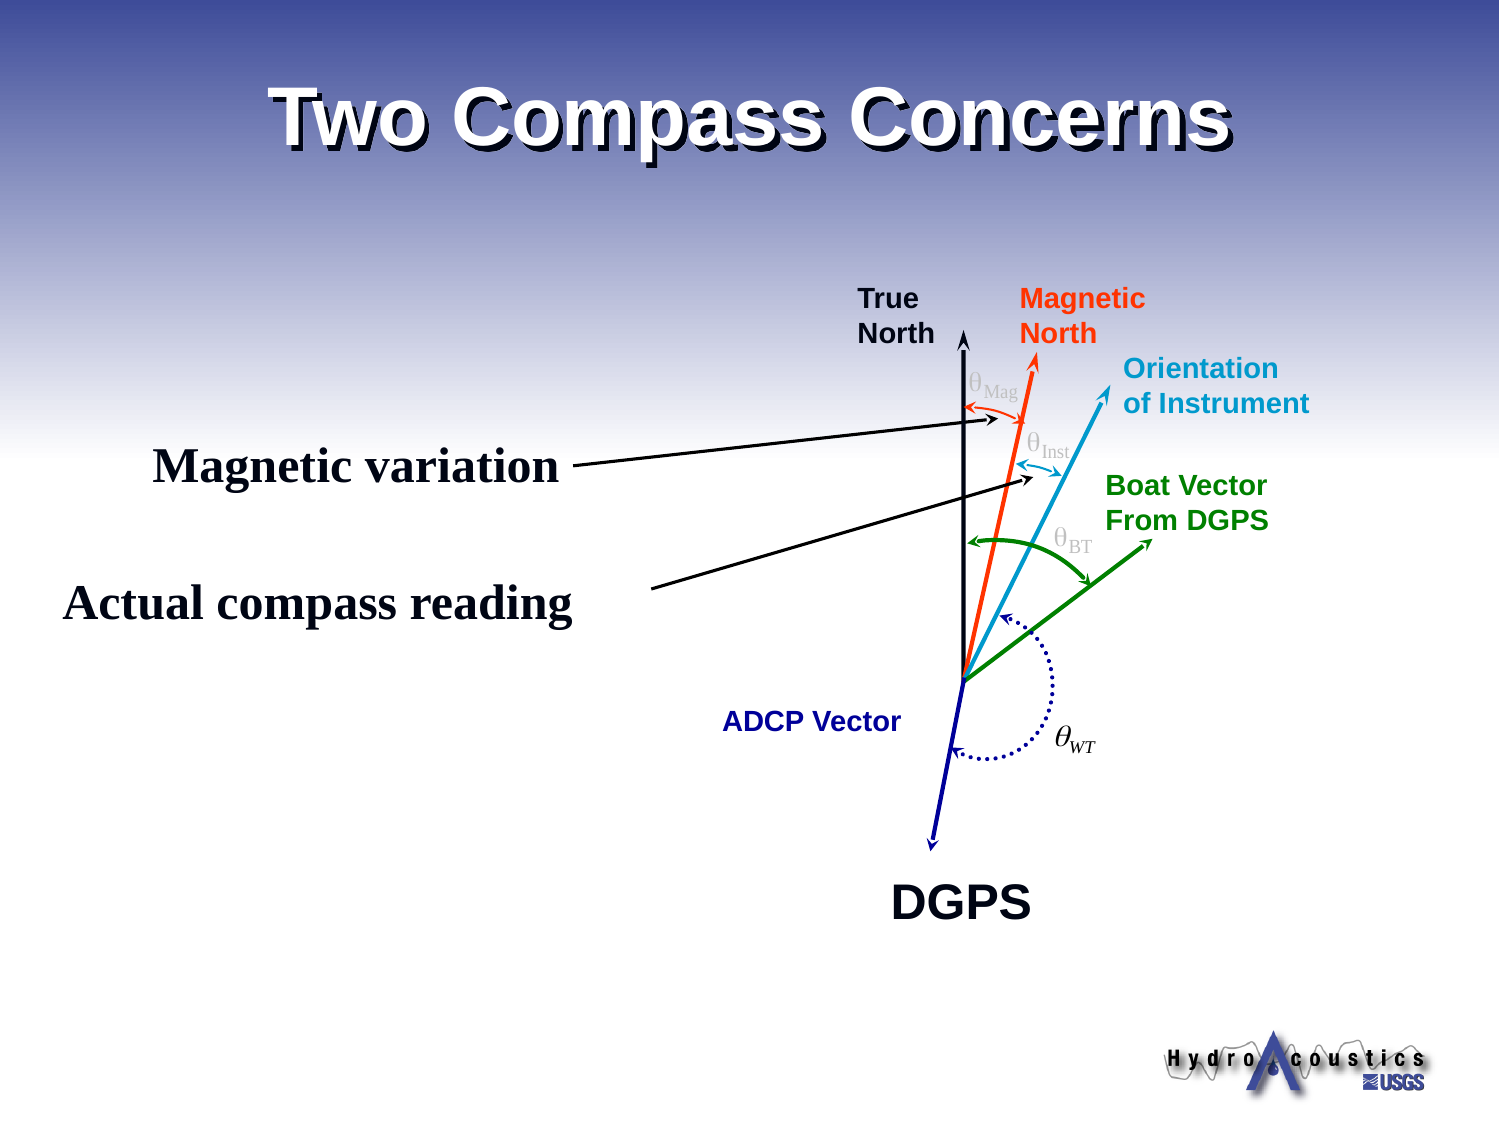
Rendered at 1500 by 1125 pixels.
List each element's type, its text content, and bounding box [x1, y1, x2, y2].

picture [1162, 1024, 1439, 1107]
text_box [1021, 422, 1079, 468]
text_box ADCP Vector [706, 694, 918, 745]
text_box Boat Vector From DGPS [1090, 458, 1292, 544]
text_box [1011, 463, 1062, 544]
title Two Compass Concerns [74, 62, 1426, 163]
text_box [967, 534, 1092, 656]
text_box [1029, 357, 1039, 374]
text_box [926, 837, 939, 852]
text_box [1050, 715, 1104, 762]
text_box DGPS [875, 861, 1048, 937]
text_box [950, 613, 1053, 760]
text_box [1019, 474, 1034, 487]
text_box True North [842, 271, 951, 357]
text_box Actual compass reading [47, 562, 738, 638]
text_box Magnetic variation [137, 424, 614, 500]
text_box [963, 418, 1023, 497]
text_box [963, 362, 1026, 411]
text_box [1048, 517, 1103, 563]
text_box Magnetic North [1004, 271, 1162, 357]
text_box [1095, 388, 1107, 406]
text_box [957, 329, 970, 351]
text_box [963, 491, 990, 539]
text_box Orientation of Instrument [1107, 341, 1325, 427]
